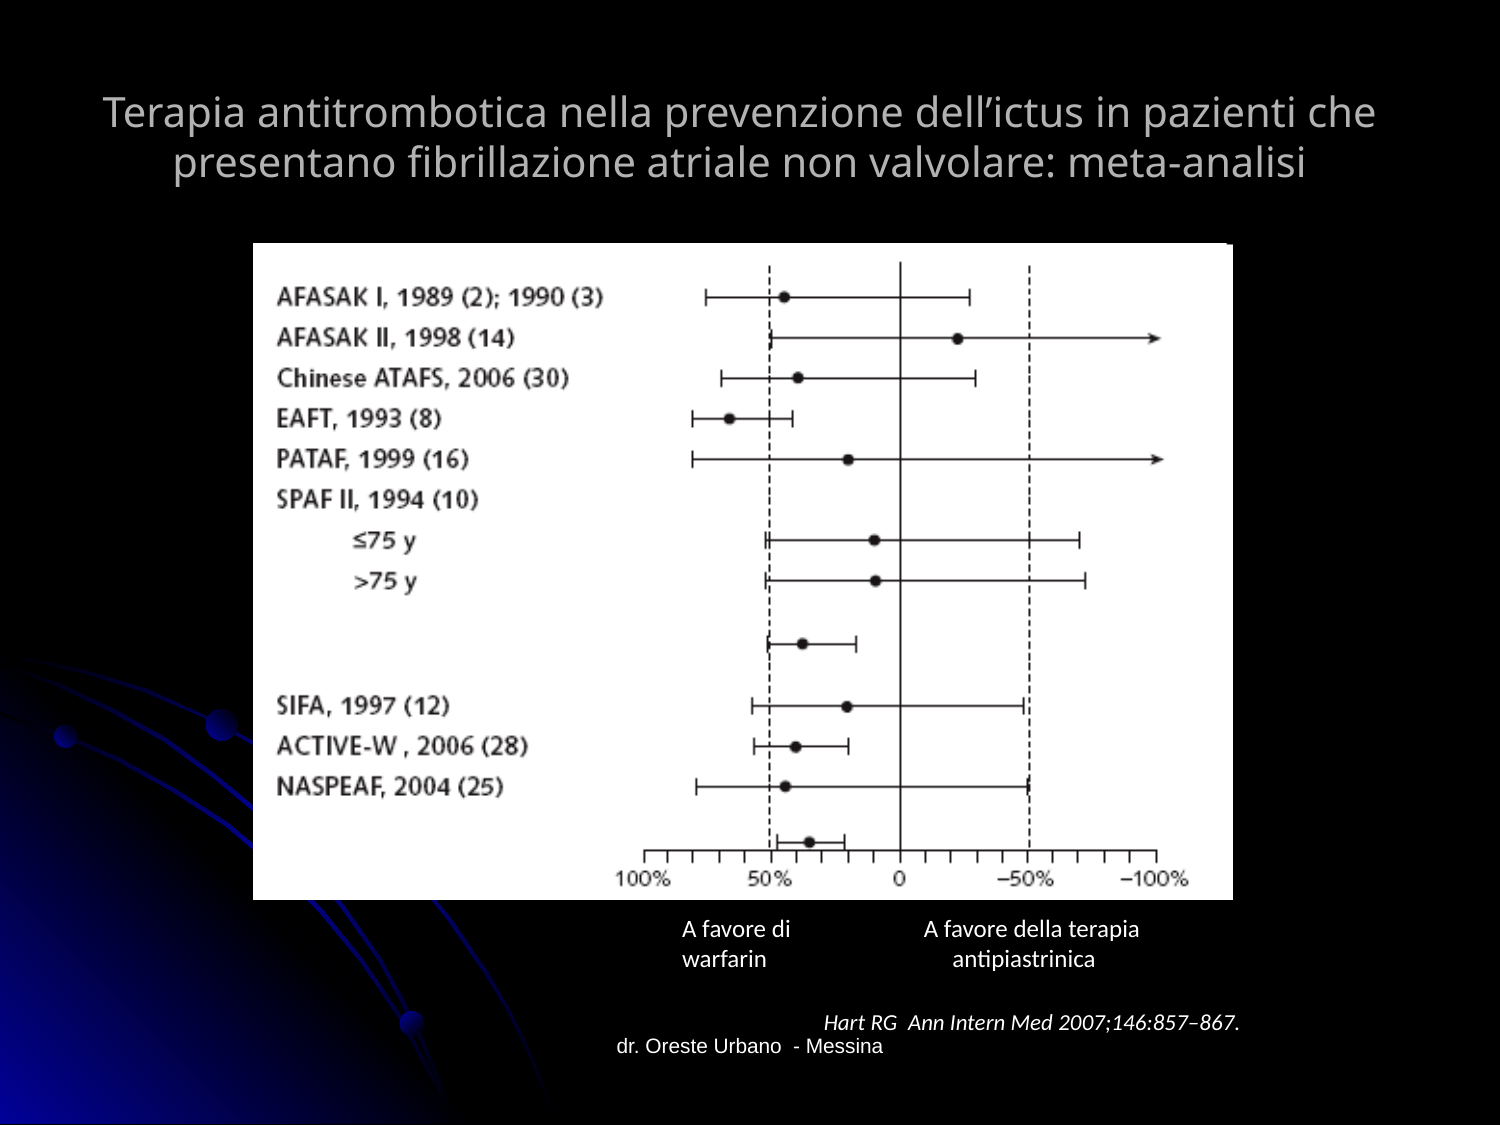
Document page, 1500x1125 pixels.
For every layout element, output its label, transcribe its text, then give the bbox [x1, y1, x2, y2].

footer dr. Oreste Urbano - Messina [512, 1024, 988, 1101]
title Terapia antitrombotica nella prevenzione dell’ictus in pazienti che presentano fibrillazione atriale non valvolare: meta-analisi [64, 42, 1416, 230]
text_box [265, 148, 1270, 982]
picture [253, 243, 1233, 900]
text_box Hart RG Ann Intern Med 2007;146:857–867. [809, 999, 1369, 1042]
